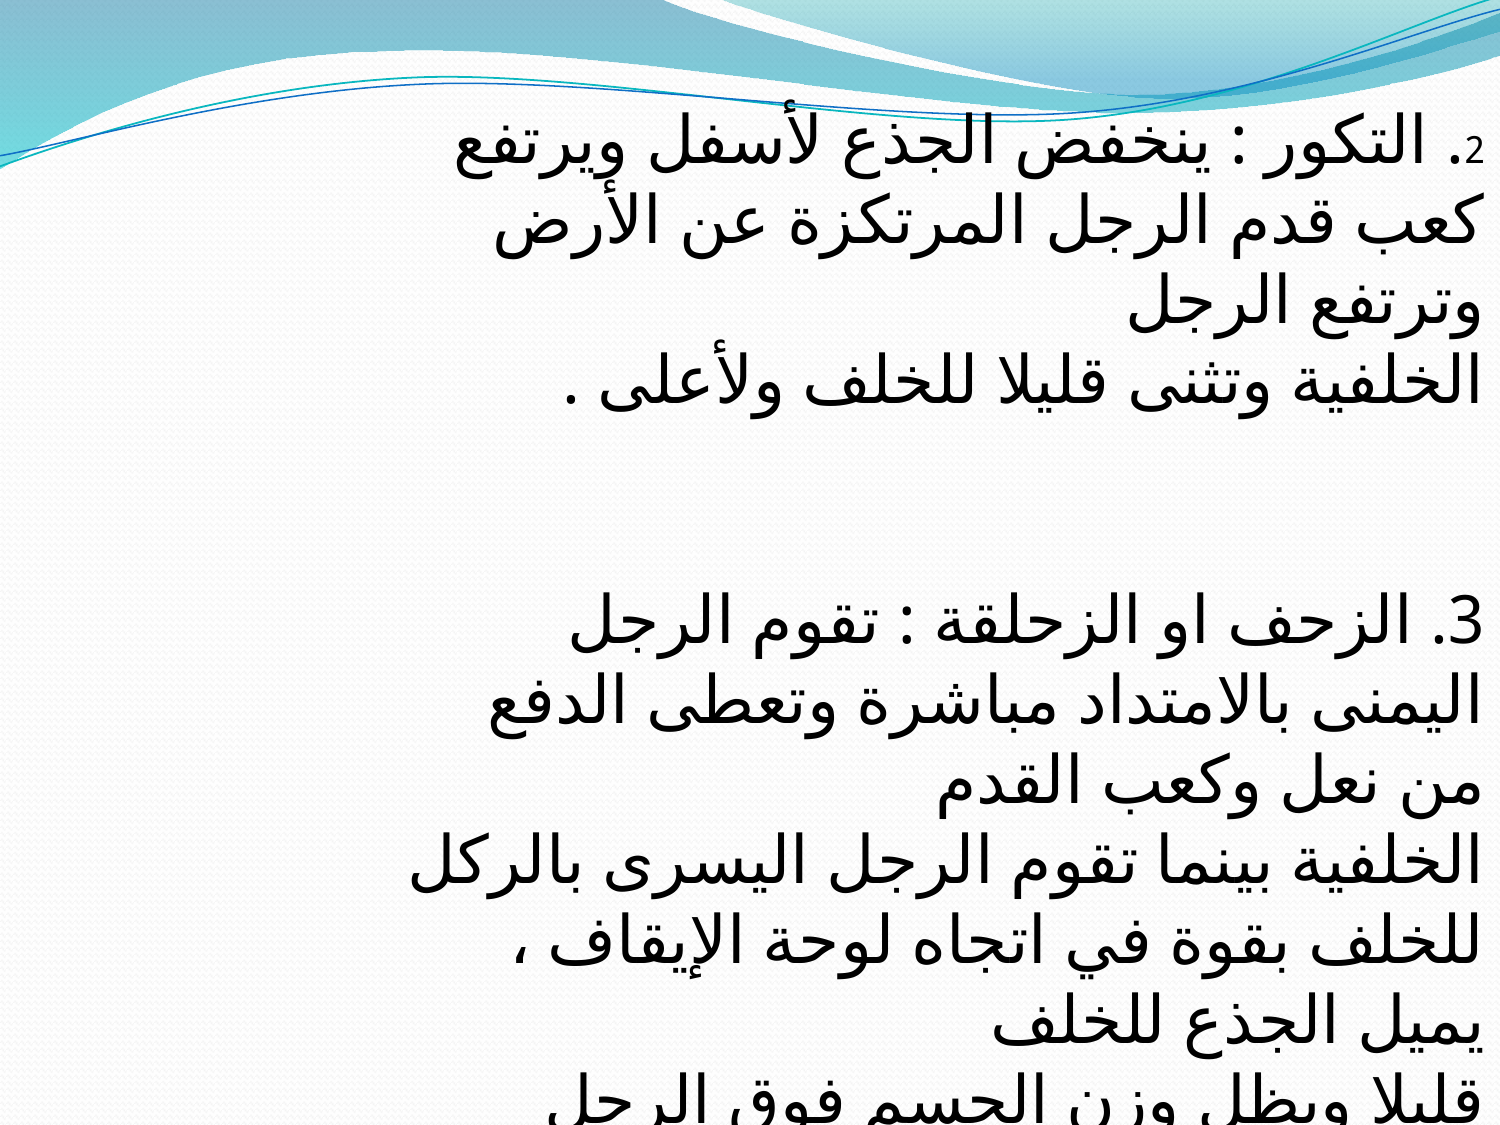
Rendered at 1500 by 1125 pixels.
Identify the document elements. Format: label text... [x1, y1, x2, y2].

text_box 2. التكور : ينخفض الجذع لأسفل ويرتفع كعب قدم الرجل المرتكزة عن الأرض وترتفع الرجل الخلفية وتثنى قليلا للخلف ولأعلى . 3. الزحف او الزحلقة : تقوم الرجل اليمنى بالامتداد مباشرة وتعطى الدفع من نعل وكعب القدم الخلفية بينما تقوم الرجل اليسرى بالركل للخلف بقوة في اتجاه لوحة الإيقاف ، يميل الجذع للخلف قليلا ويظل وزن الجسم فوق الرجل اليمنى . [374, 89, 1500, 1125]
